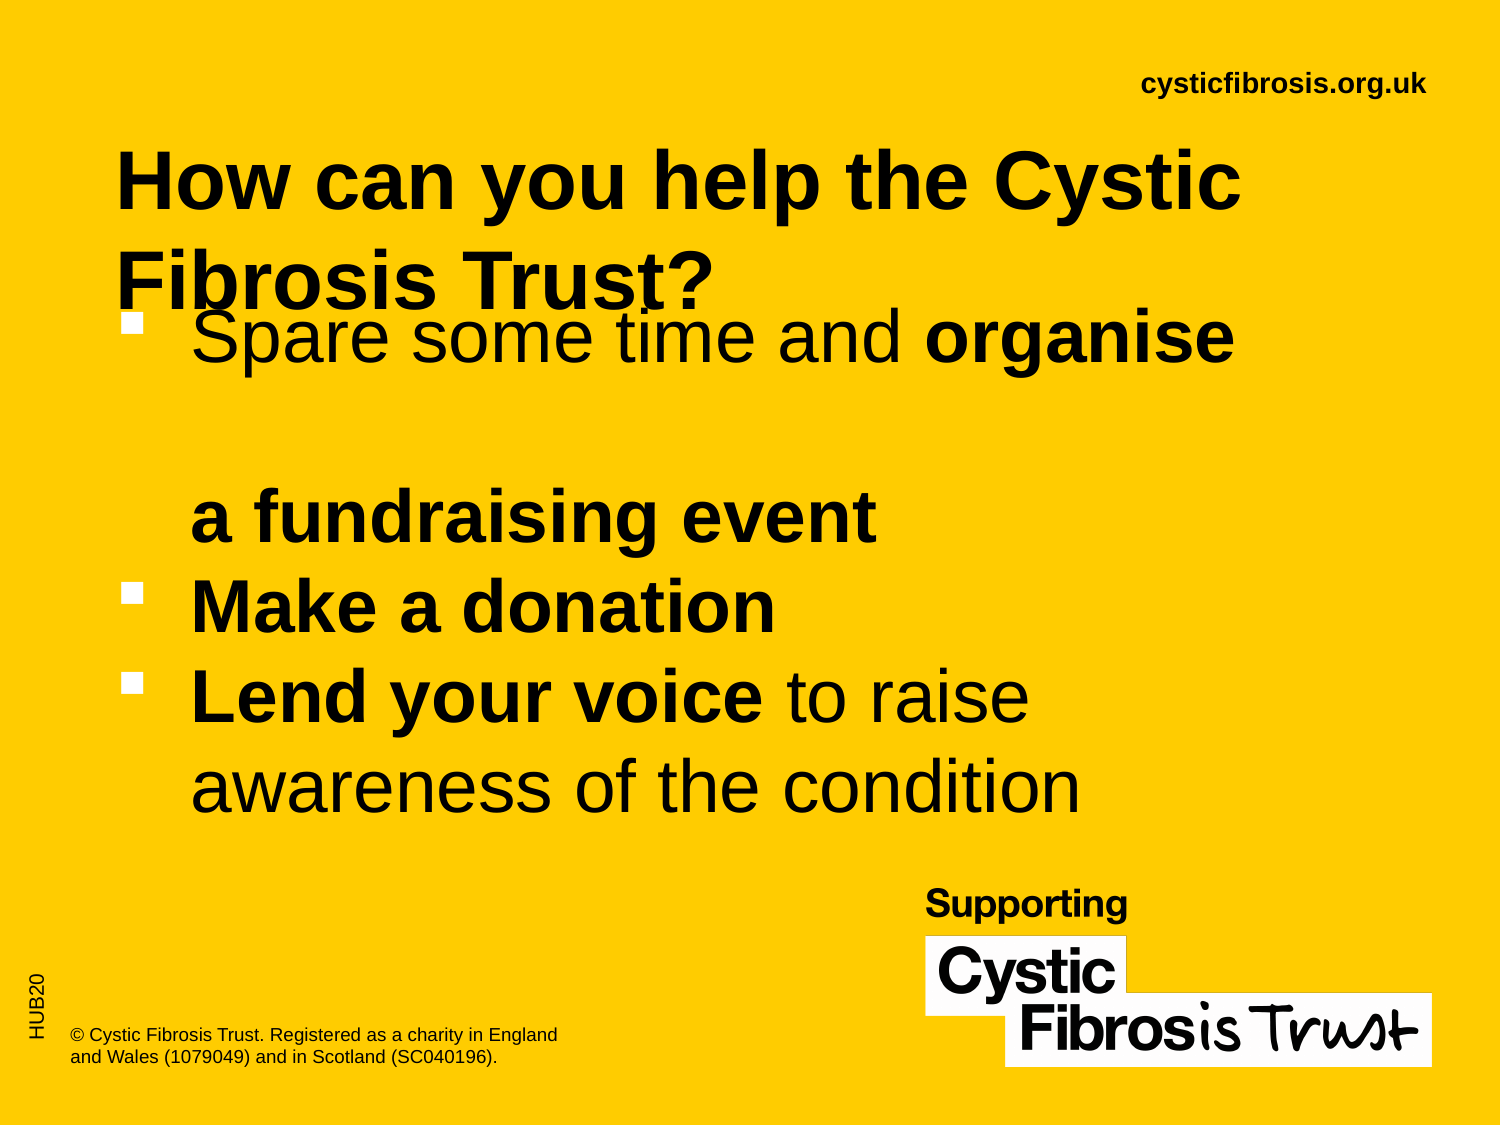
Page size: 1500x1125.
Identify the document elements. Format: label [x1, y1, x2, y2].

picture [905, 864, 1432, 1079]
